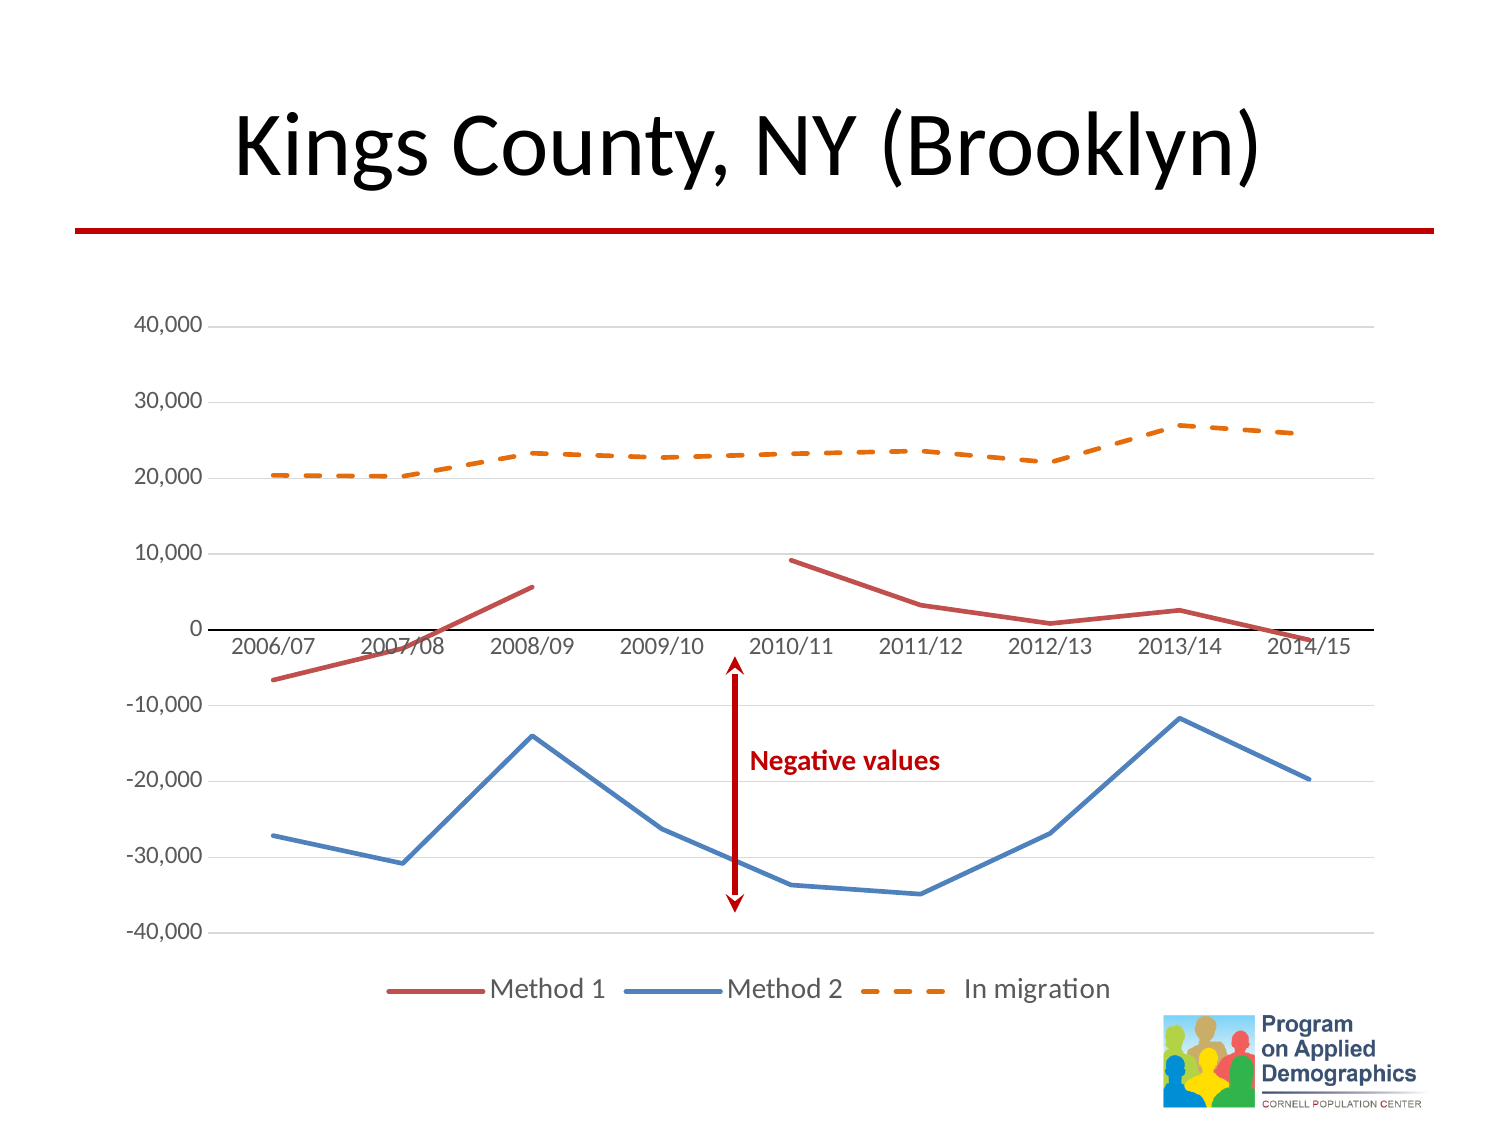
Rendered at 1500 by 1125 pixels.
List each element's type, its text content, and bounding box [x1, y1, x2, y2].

picture [1162, 1014, 1435, 1108]
title Kings County, NY (Brooklyn) [75, 45, 1425, 233]
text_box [734, 655, 978, 913]
chart [99, 299, 1401, 1013]
